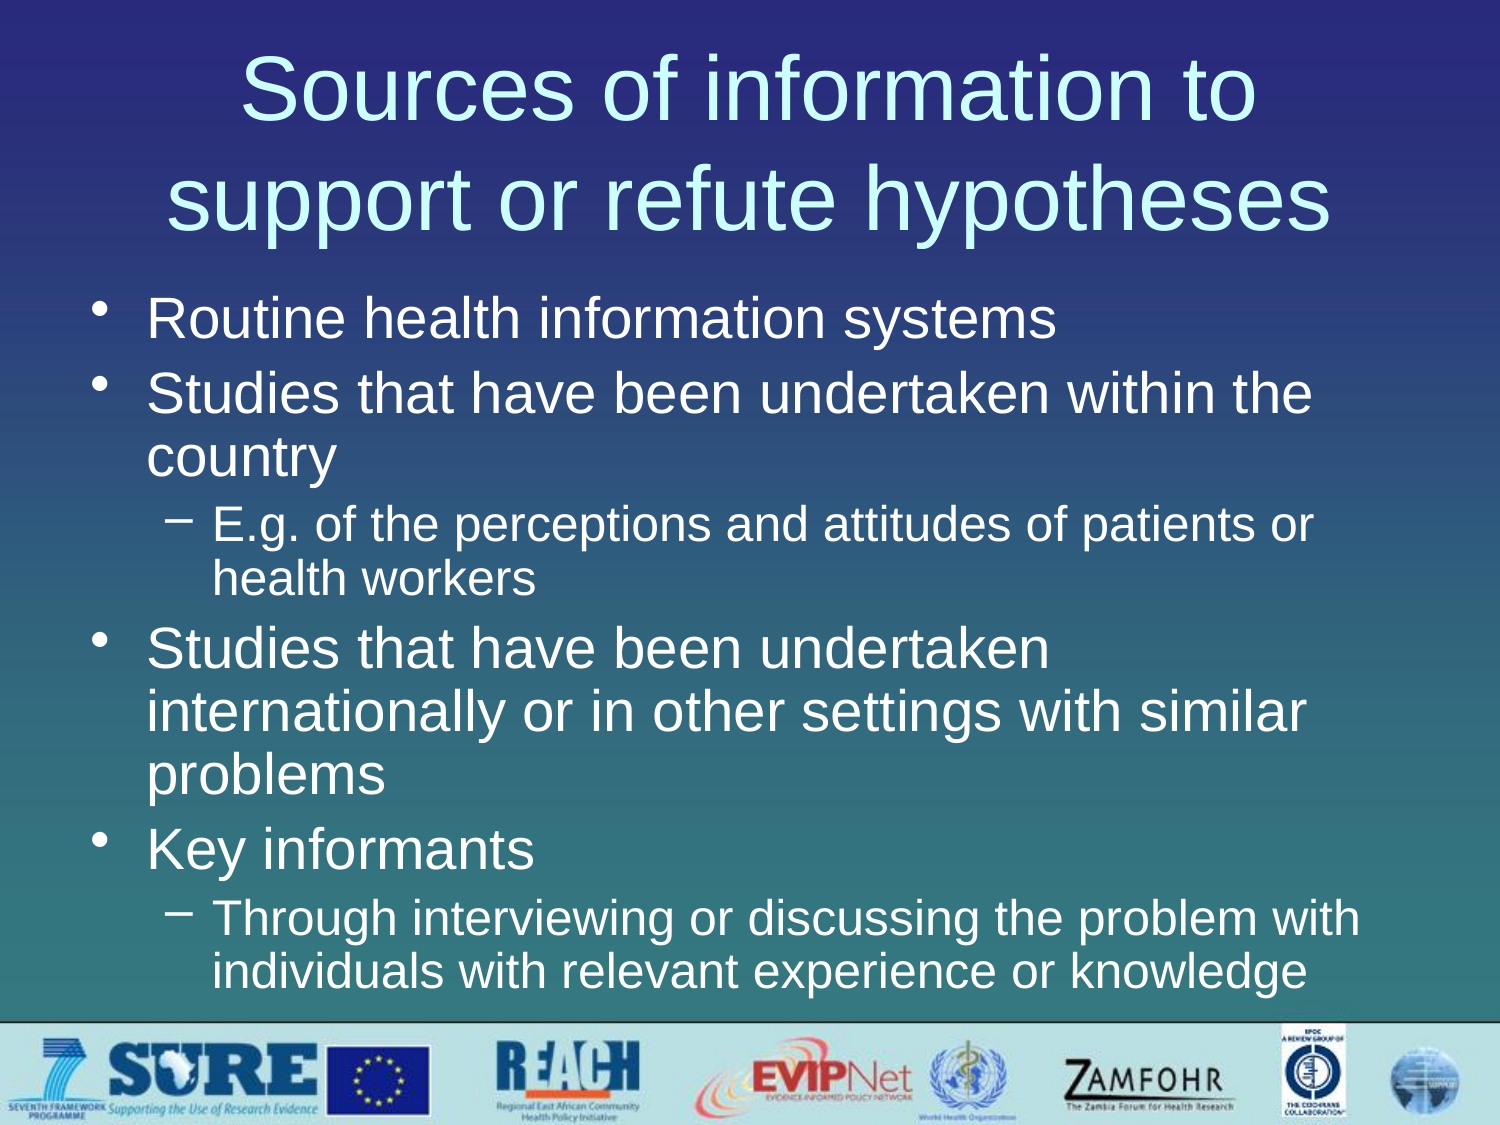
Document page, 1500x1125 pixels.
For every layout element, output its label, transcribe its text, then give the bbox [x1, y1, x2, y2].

title Sources of information to support or refute hypotheses [74, 44, 1426, 233]
picture [0, 0, 1500, 1125]
list Routine health information systems Studies that have been undertaken within the country E.g. of the perceptions and attitudes of patients or health workers Studies that have been undertaken internationally or in other settings with similar problems Key informants Through interviewing or discussing the problem with individuals with relevant experience or knowledge [74, 280, 1426, 1024]
